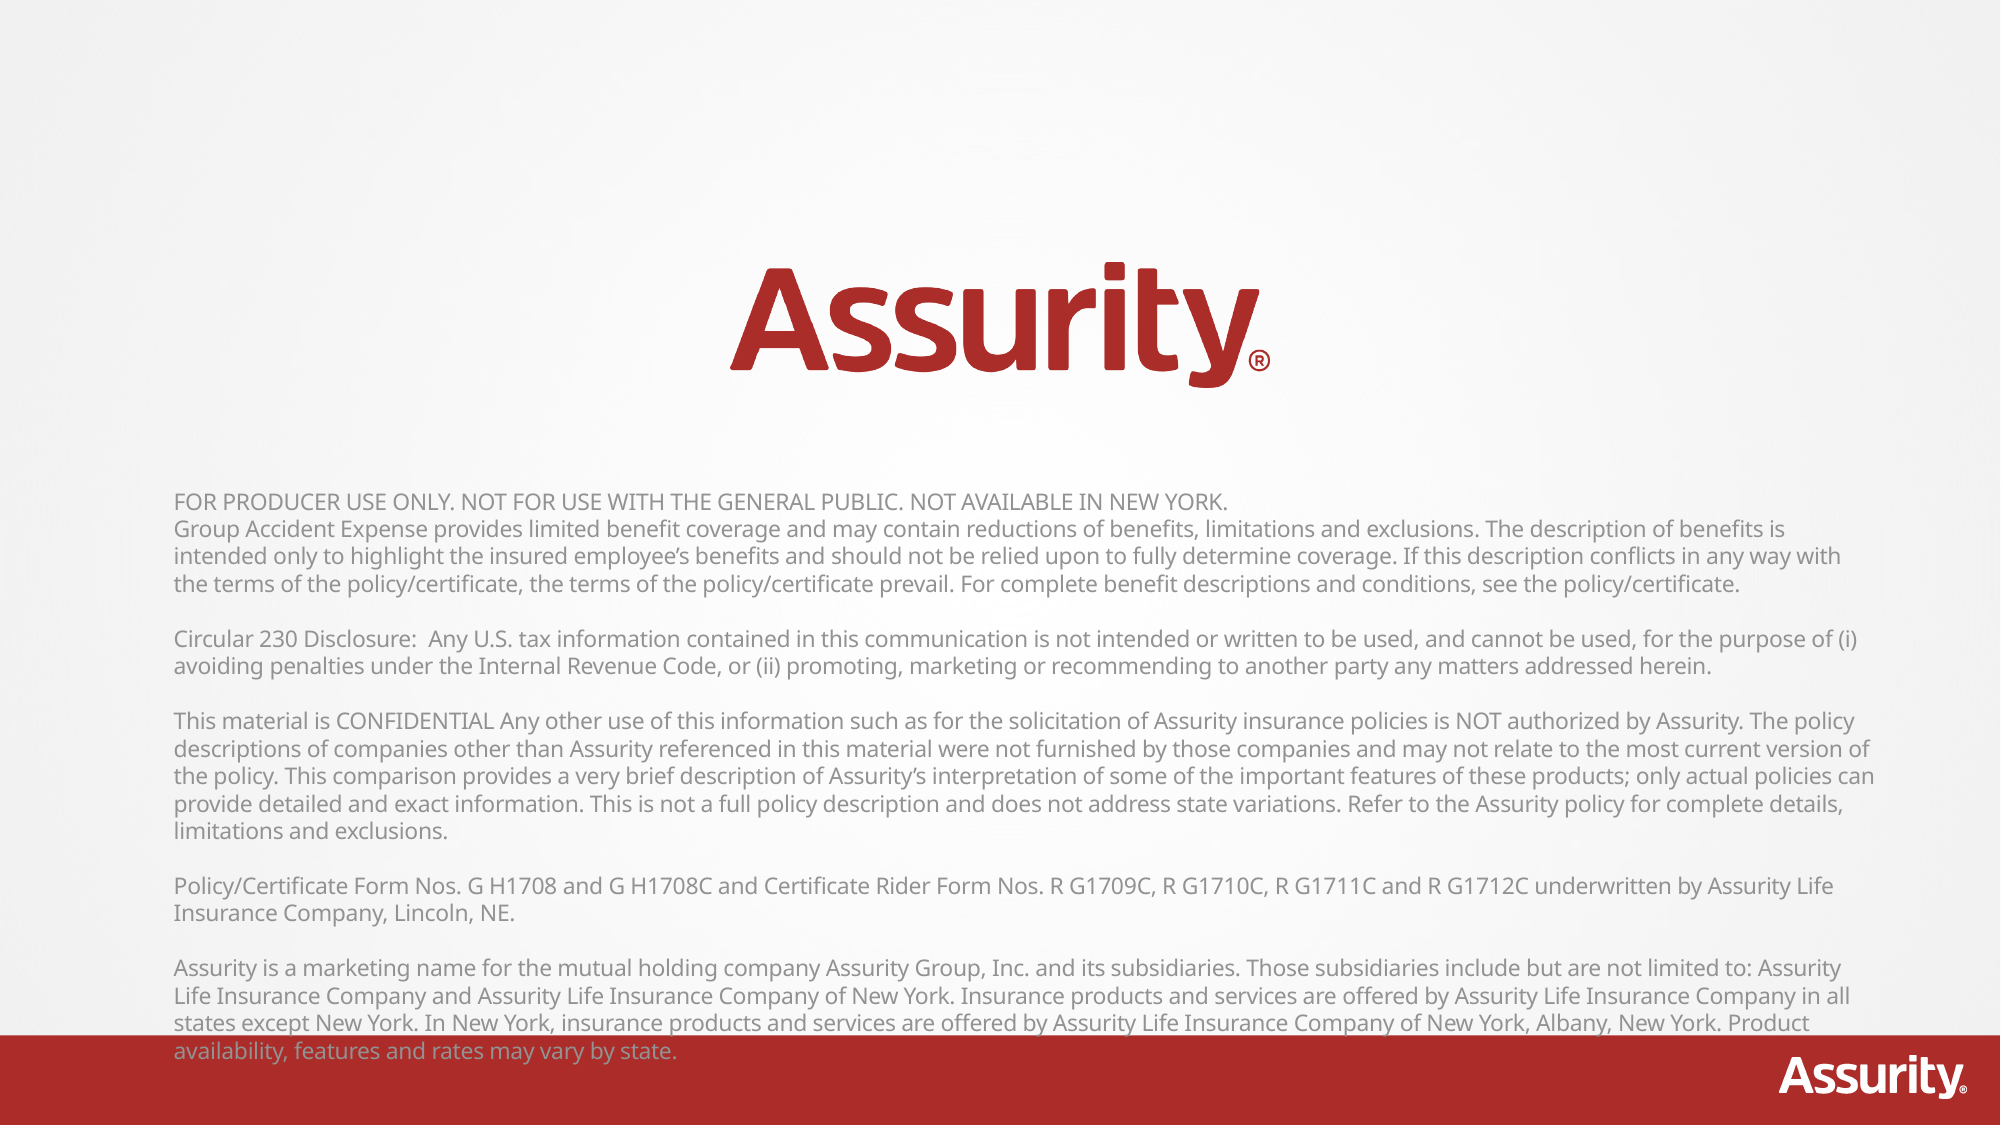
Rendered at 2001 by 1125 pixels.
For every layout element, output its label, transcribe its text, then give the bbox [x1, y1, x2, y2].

picture [1891, 1055, 1967, 1099]
text_box FOR PRODUCER USE ONLY. NOT FOR USE WITH THE GENERAL PUBLIC. NOT AVAILABLE IN NEW YORK. Group Accident Expense provides limited benefit coverage and may contain reductions of benefits, limitations and exclusions. The description of benefits is intended only to highlight the insured employee’s benefits and should not be relied upon to fully determine coverage. If this description conflicts in any way with the terms of the policy/certificate, the terms of the policy/certificate prevail. For complete benefit descriptions and conditions, see the policy/certificate. Circular 230 Disclosure: Any U.S. tax information contained in this communication is not intended or written to be used, and cannot be used, for the purpose of (i) avoiding penalties under the Internal Revenue Code, or (ii) promoting, marketing or recommending to another party any matters addressed herein. This material is CONFIDENTIAL Any other use of this information such as for the solicitation of Assurity insurance policies is NOT authorized by Assurity. The policy descriptions of companies other than Assurity referenced in this material were not furnished by those companies and may not relate to the most current version of the policy. This comparison provides a very brief description of Assurity’s interpretation of some of the important features of these products; only actual policies can provide detailed and exact information. This is not a full policy description and does not address state variations. Refer to the Assurity policy for complete details, limitations and exclusions. Policy/Certificate Form Nos. G H1708 and G H1708C and Certificate Rider Form Nos. R G1709C, R G1710C, R G1711C and R G1712C underwritten by Assurity Life Insurance Company, Lincoln, NE. Assurity is a marketing name for the mutual holding company Assurity Group, Inc. and its subsidiaries. Those subsidiaries include but are not limited to: Assurity Life Insurance Company and Assurity Life Insurance Company of New York. Insurance products and services are offered by Assurity Life Insurance Company in all states except New York. In New York, insurance products and services are offered by Assurity Life Insurance Company of New York, Albany, New York. Product availability, features and rates may vary by state. 15-126-022803-17 [158, 479, 1891, 1125]
picture [0, 0, 2001, 1125]
